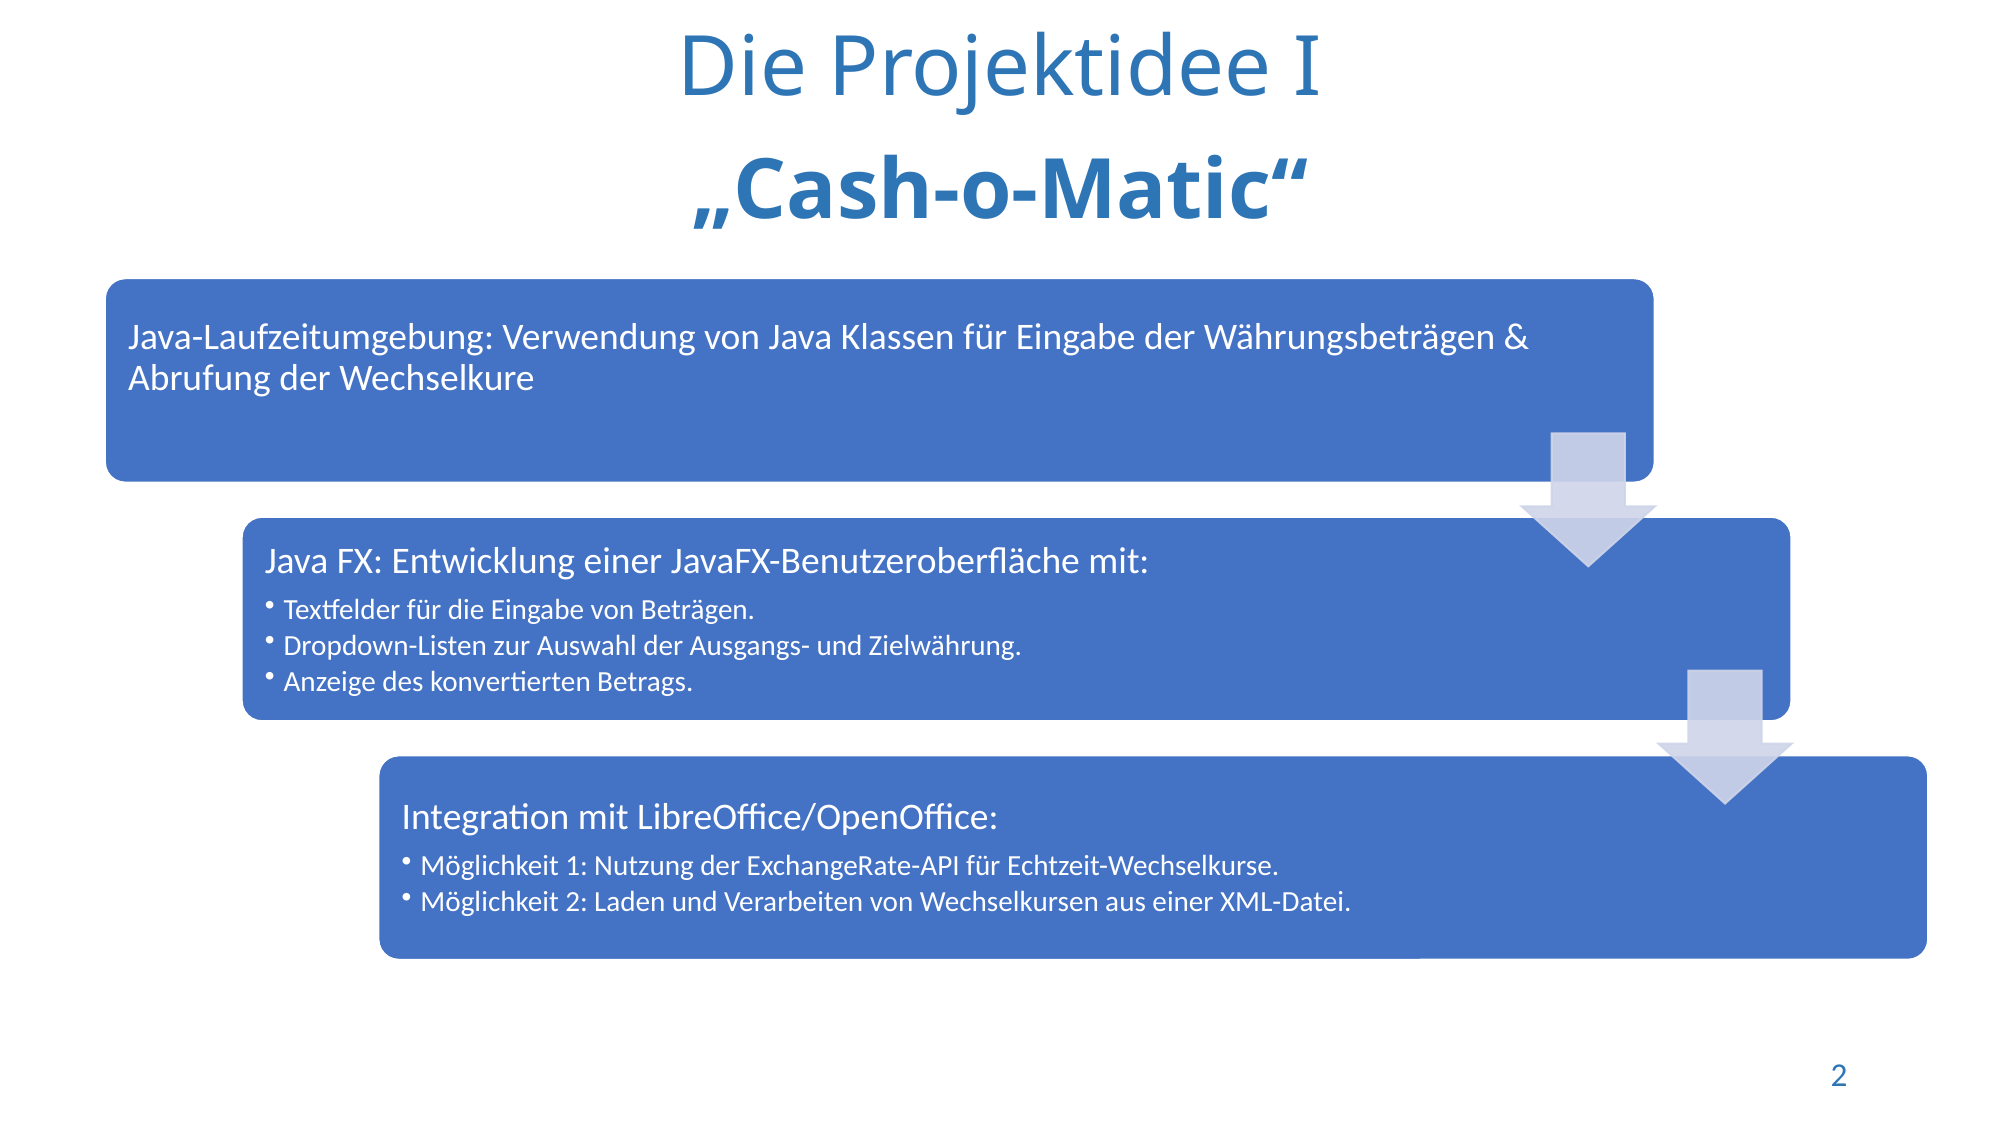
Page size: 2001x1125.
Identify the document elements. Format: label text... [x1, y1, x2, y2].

text_box „Cash-o-Matic“ [0, 122, 2000, 248]
text_box Die Projektidee I [0, 0, 2000, 122]
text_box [104, 278, 1929, 960]
slide_number 2 [1412, 1042, 1863, 1103]
